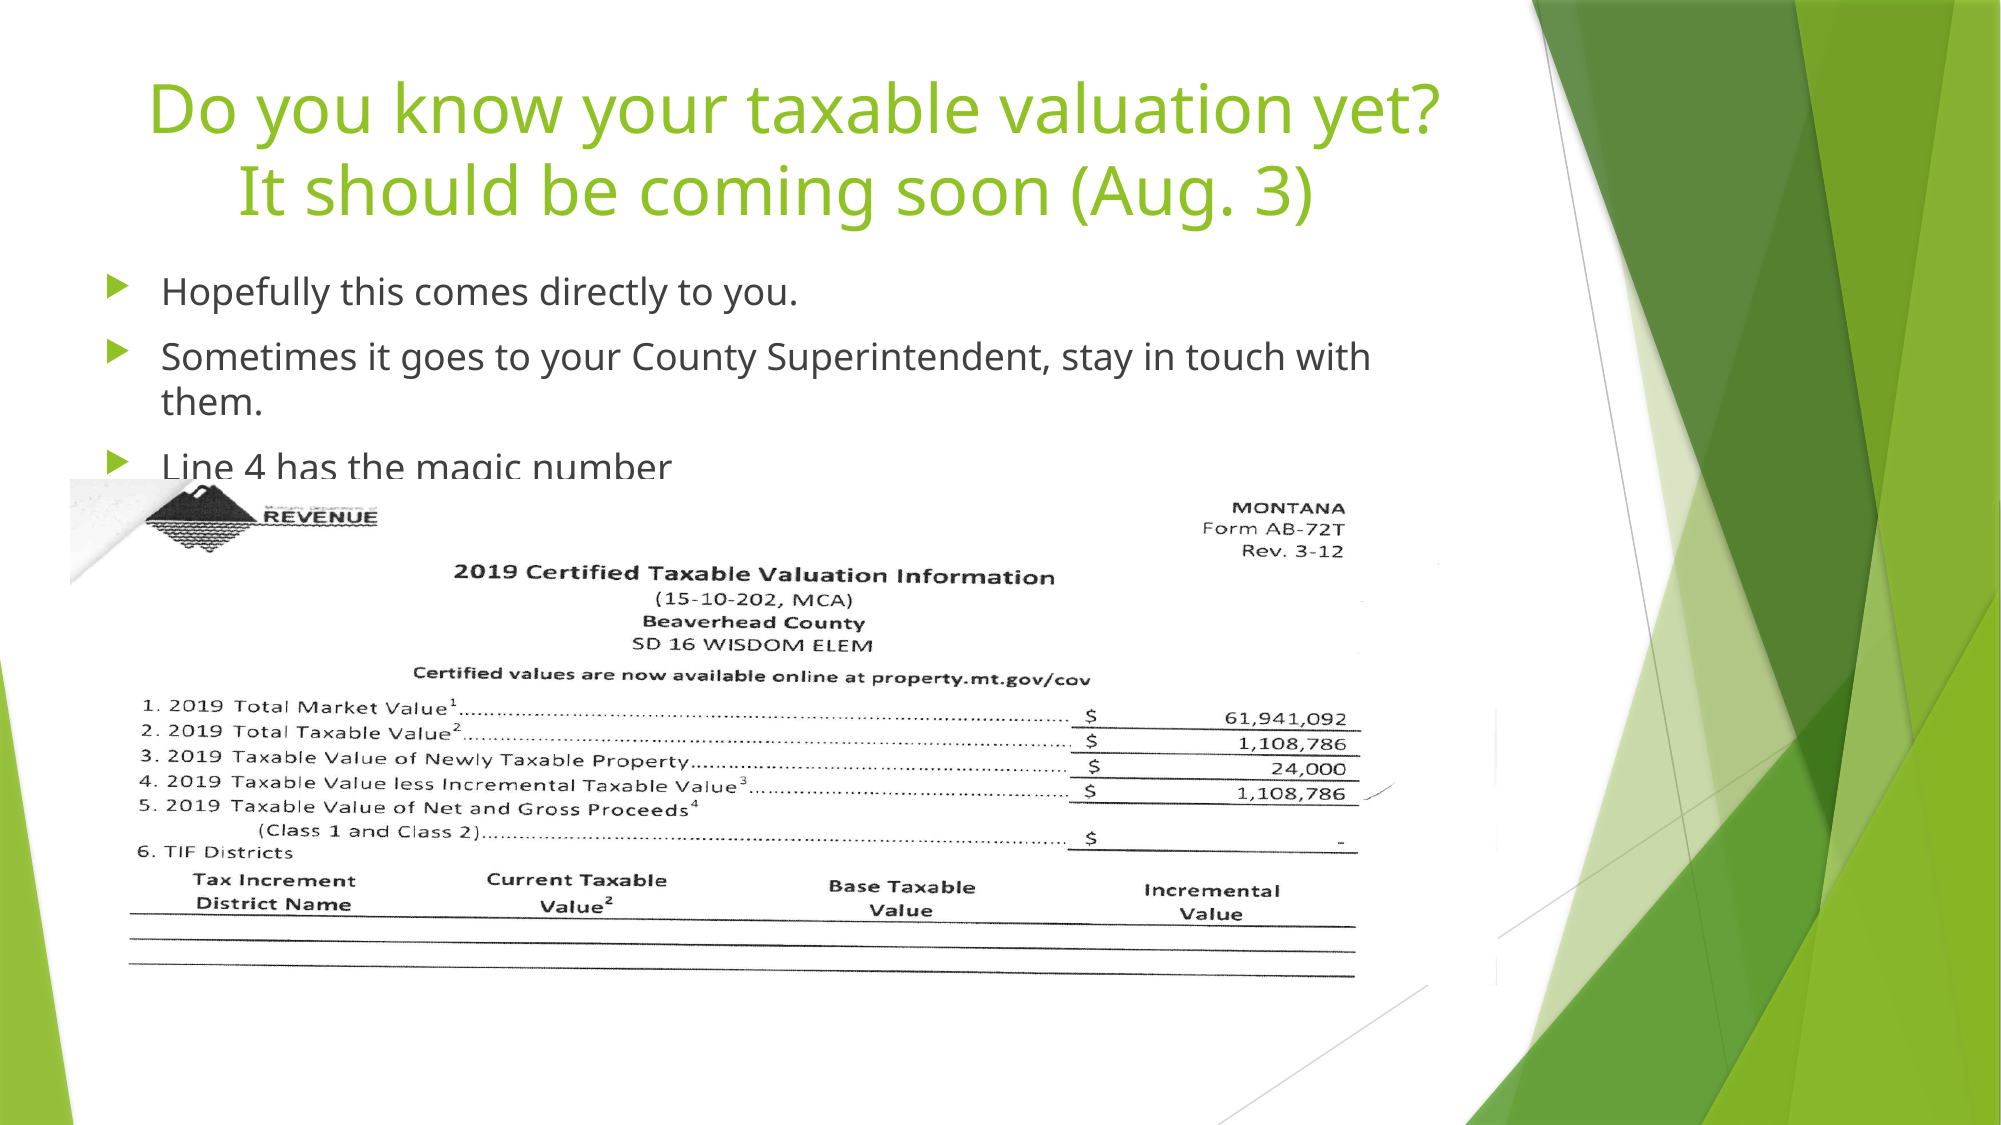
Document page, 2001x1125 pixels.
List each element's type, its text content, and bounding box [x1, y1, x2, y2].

title Do you know your taxable valuation yet? It should be coming soon (Aug. 3) [89, 57, 1500, 239]
list Hopefully this comes directly to you. Sometimes it goes to your County Superintendent, stay in touch with them. Line 4 has the magic number [89, 260, 1461, 478]
picture [69, 479, 1498, 986]
